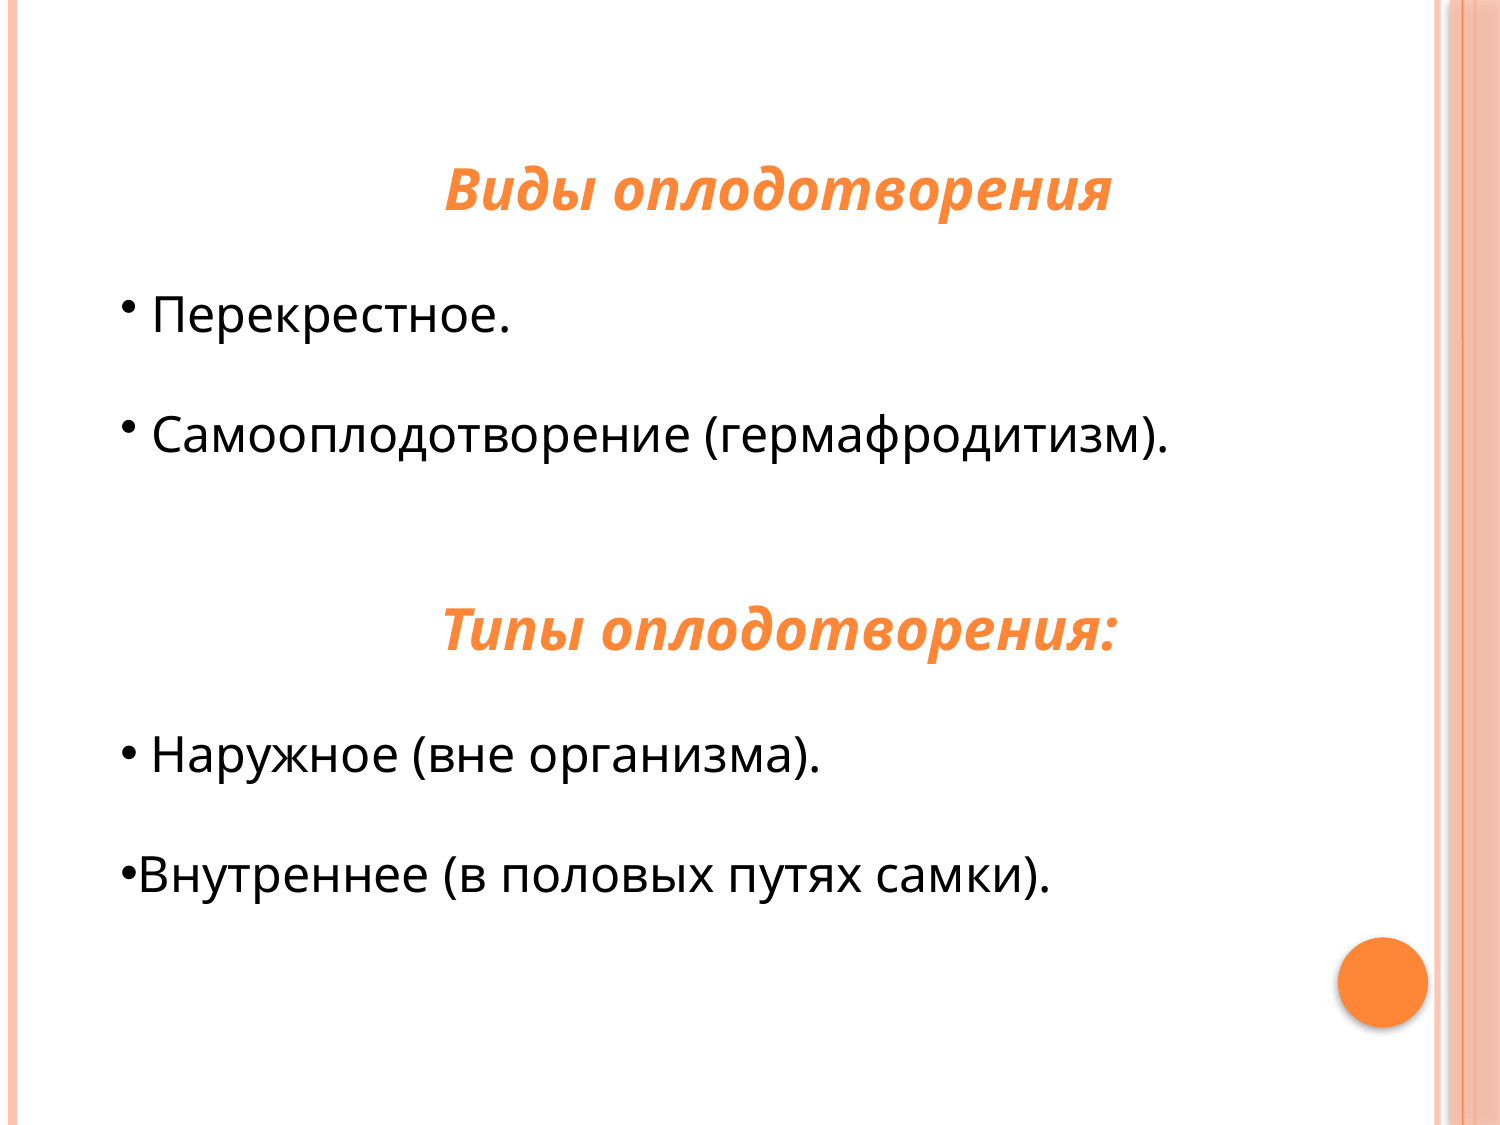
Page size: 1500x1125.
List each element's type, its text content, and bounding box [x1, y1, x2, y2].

text_box Виды оплодотворения Перекрестное. Самооплодотворение (гермафродитизм). Типы оплодотворения: Наружное (вне организма). Внутреннее (в половых путях самки). [105, 5, 1453, 1030]
